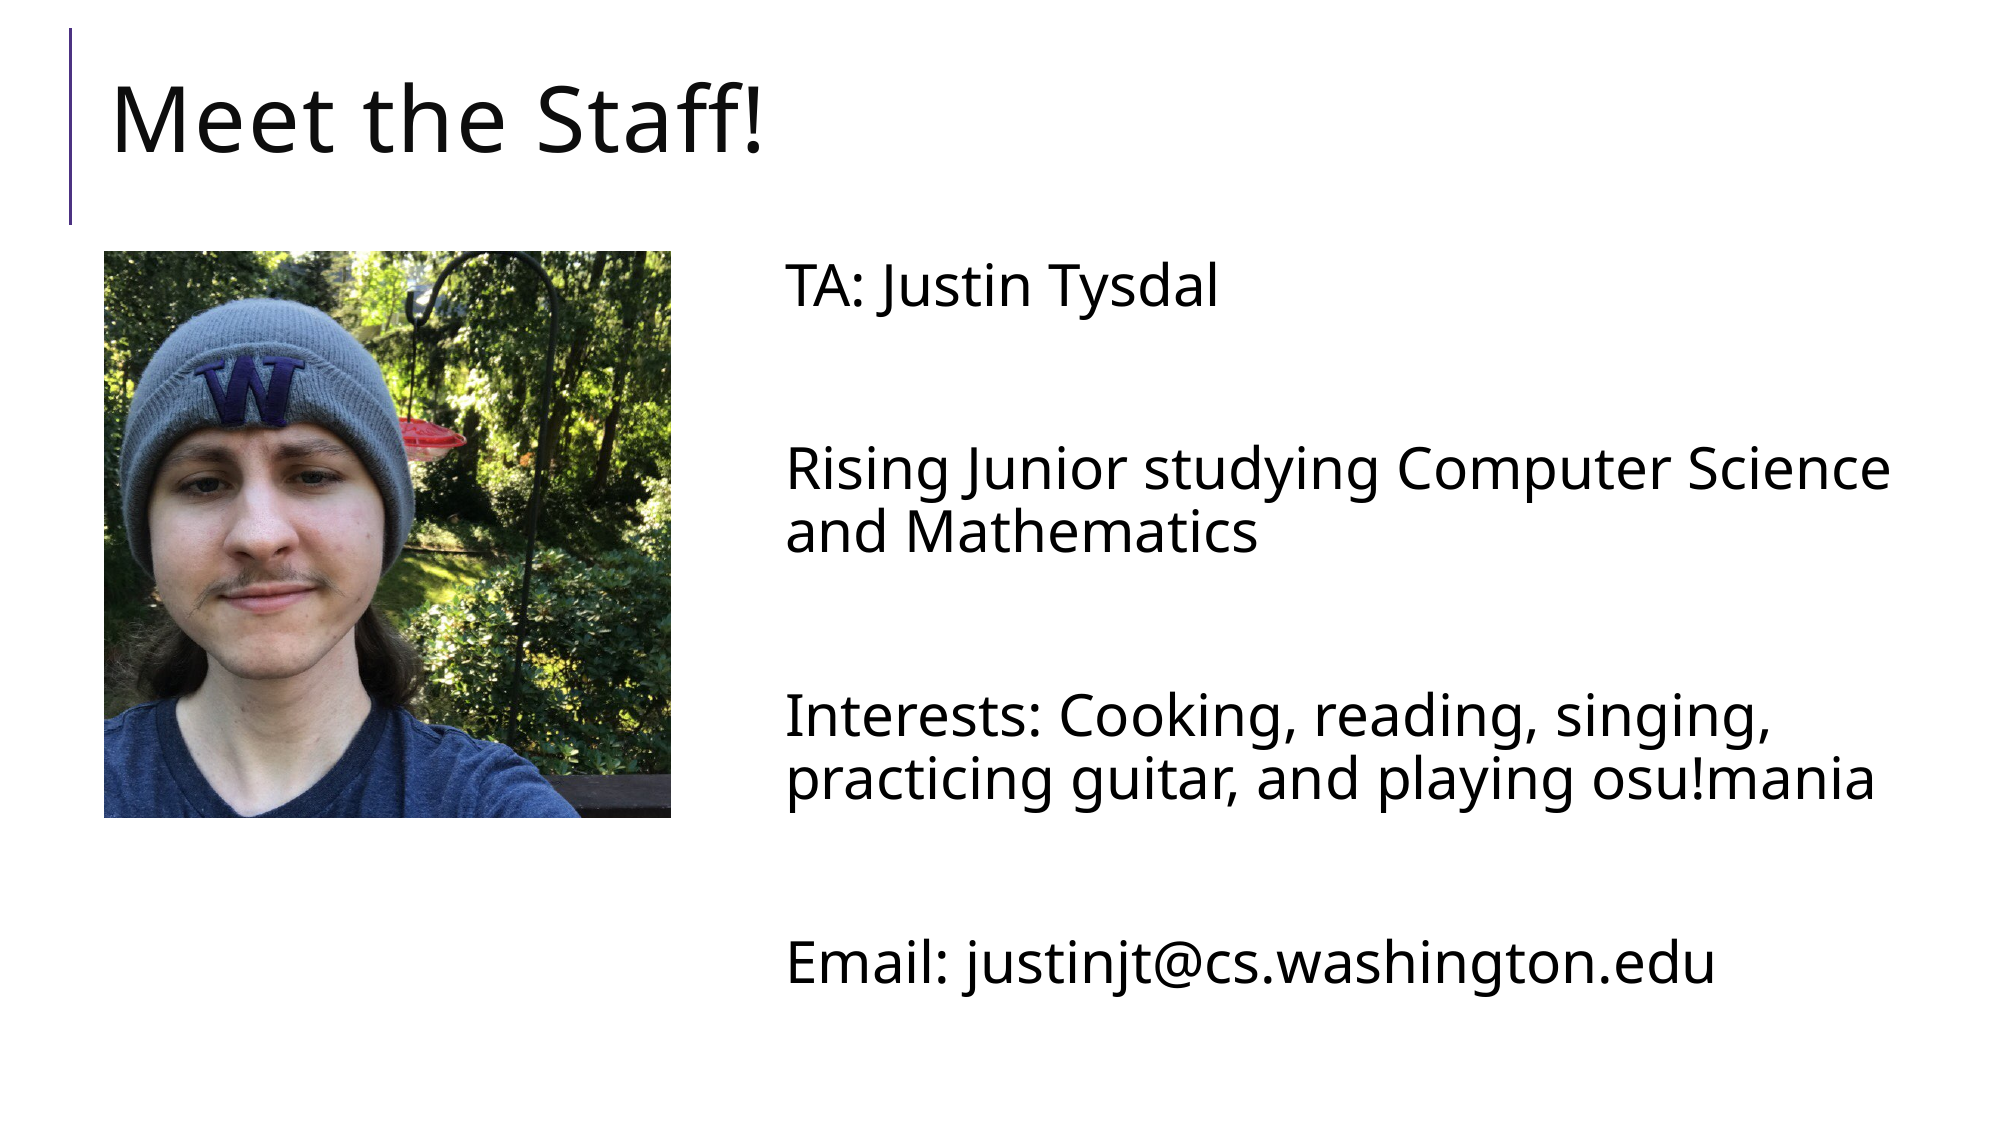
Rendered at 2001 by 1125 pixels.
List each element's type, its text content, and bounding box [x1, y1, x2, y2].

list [103, 250, 671, 818]
title Meet the Staff! [94, 43, 1930, 210]
list TA: Justin Tysdal Rising Junior studying Computer Science and Mathematics Interests: Cooking, reading, singing, practicing guitar, and playing osu!mania Email: justinjt@cs.washington.edu [762, 248, 1930, 1035]
